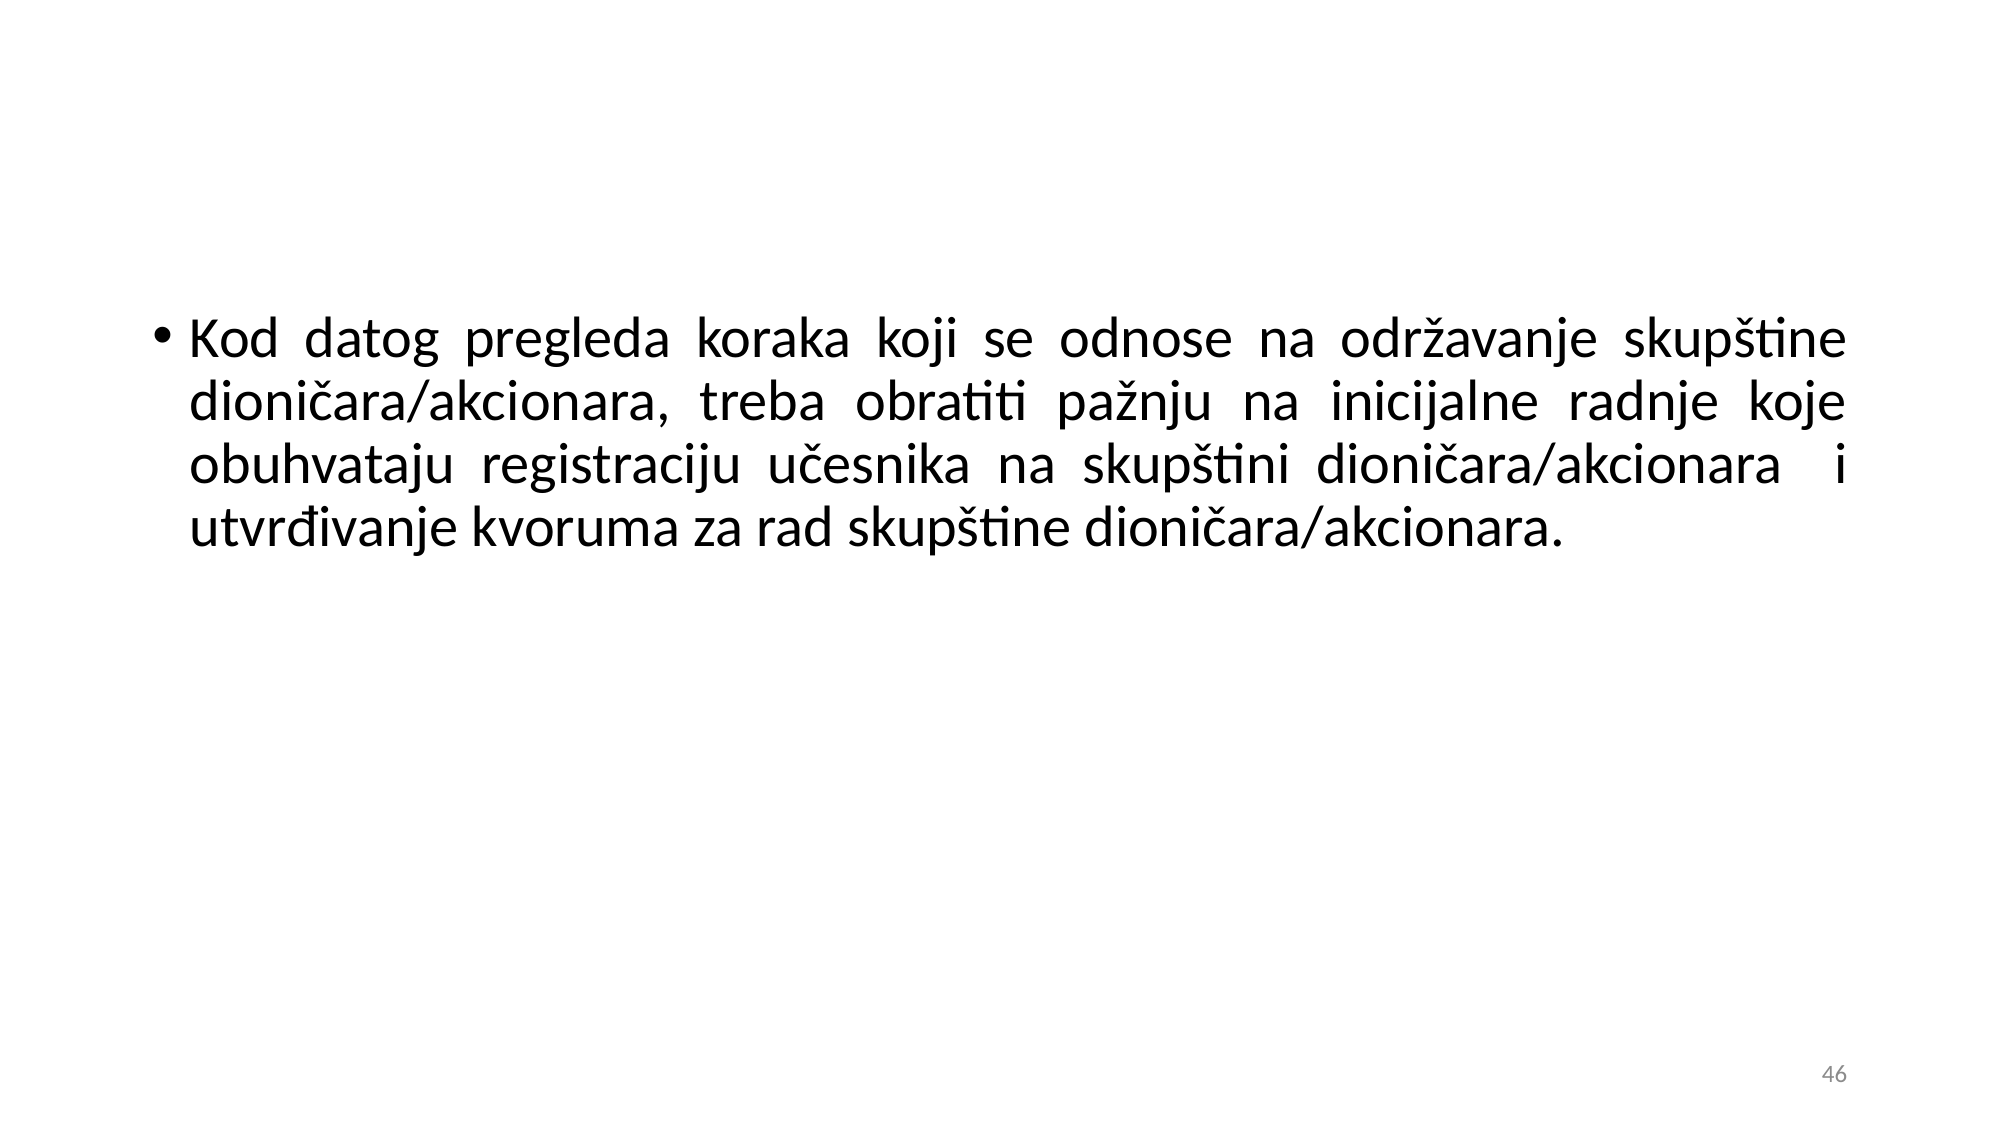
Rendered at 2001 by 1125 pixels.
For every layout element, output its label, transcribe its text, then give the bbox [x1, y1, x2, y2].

list Kod datog pregleda koraka koji se odnose na održavanje skupštine dioničara/akcionara, treba obratiti pažnju na inicijalne radnje koje obuhvataju registraciju učesnika na skupštini dioničara/akcionara i utvrđivanje kvoruma za rad skupštine dioničara/akcionara. [137, 299, 1863, 1014]
slide_number 46 [1412, 1042, 1863, 1103]
